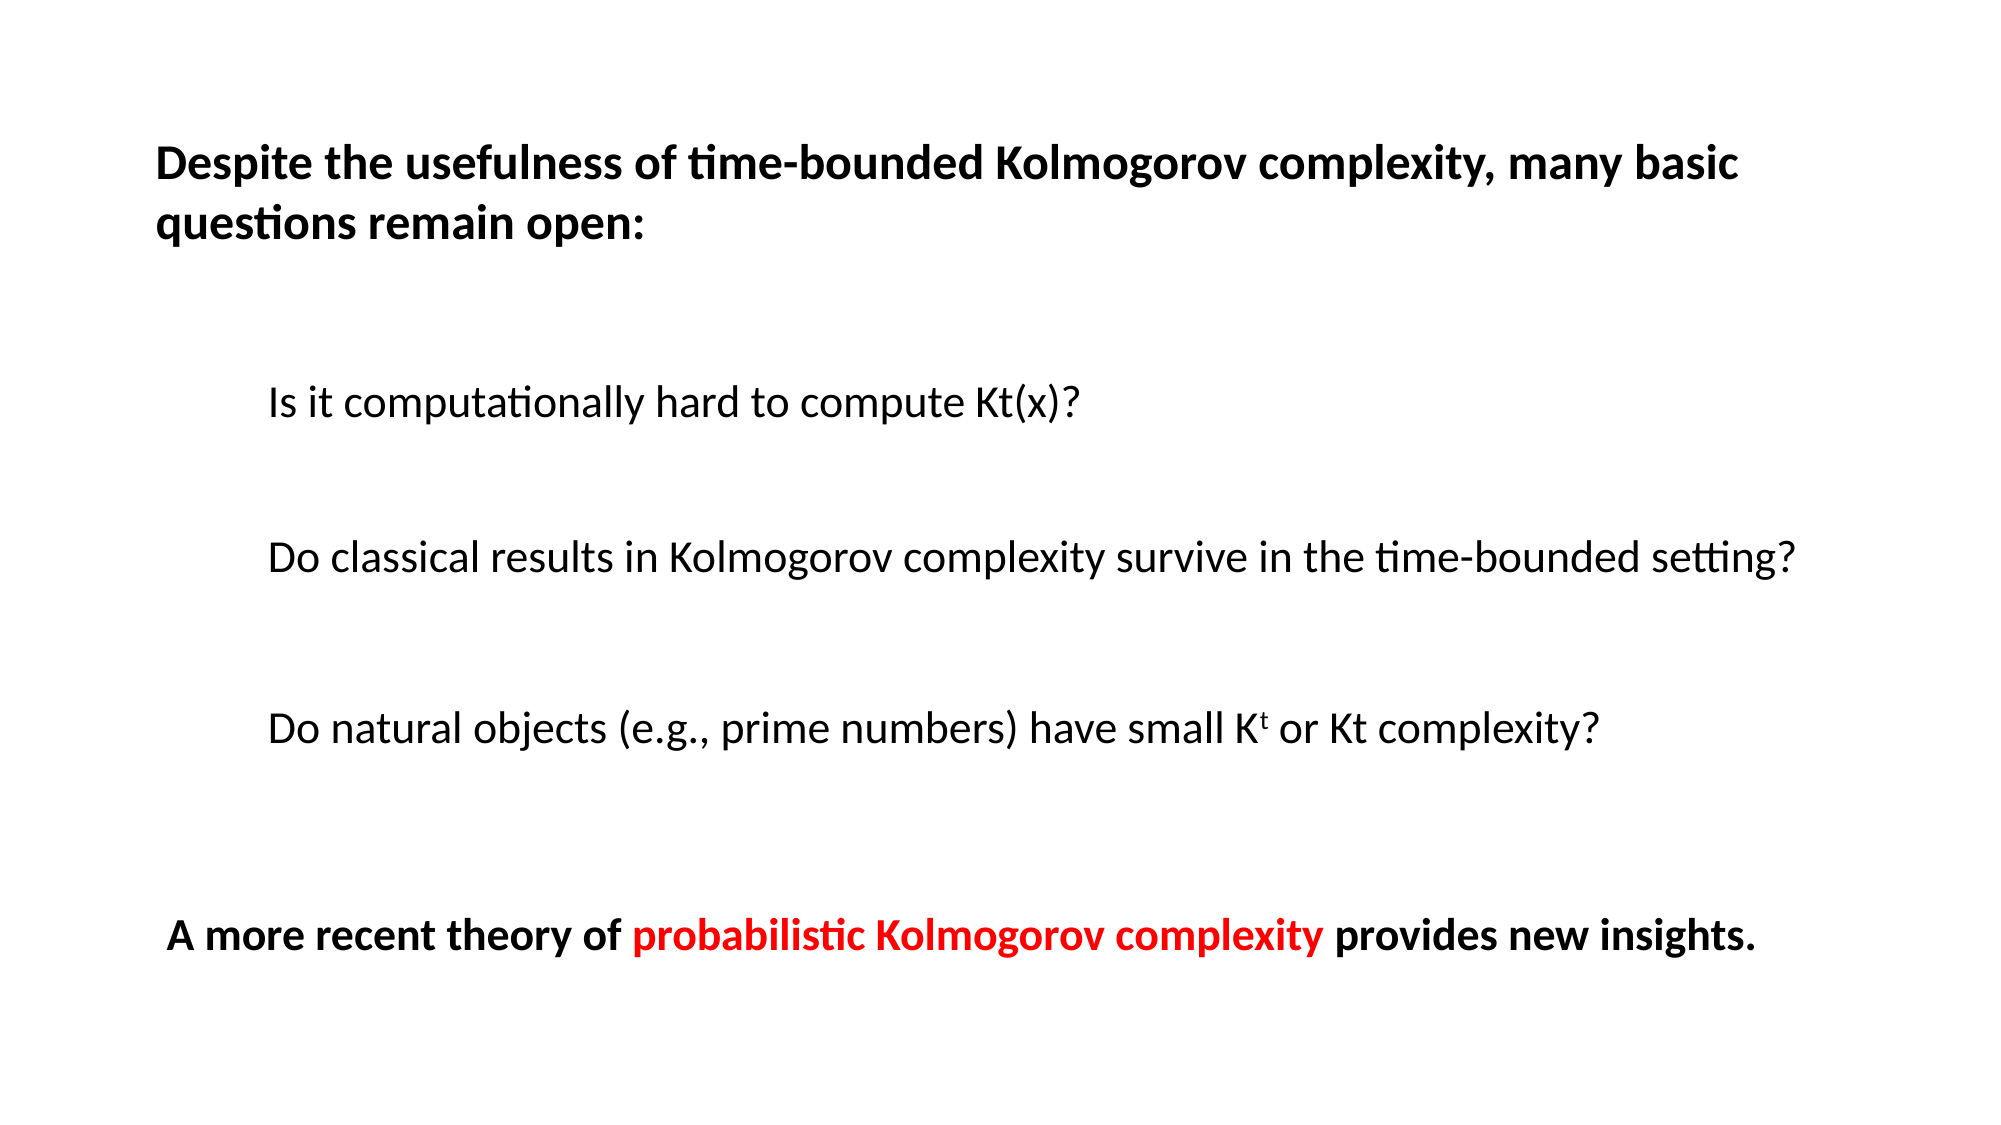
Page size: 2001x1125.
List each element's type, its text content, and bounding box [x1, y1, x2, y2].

text_box Do classical results in Kolmogorov complexity survive in the time-bounded setting? [253, 519, 1879, 590]
text_box Is it computationally hard to compute Kt(x)? [253, 364, 1452, 434]
text_box Do natural objects (e.g., prime numbers) have small Kt or Kt complexity? [253, 690, 1694, 760]
text_box A more recent theory of probabilistic Kolmogorov complexity provides new insights. [151, 897, 1821, 967]
text_box Despite the usefulness of time-bounded Kolmogorov complexity, many basic questions remain open: [140, 121, 1832, 257]
